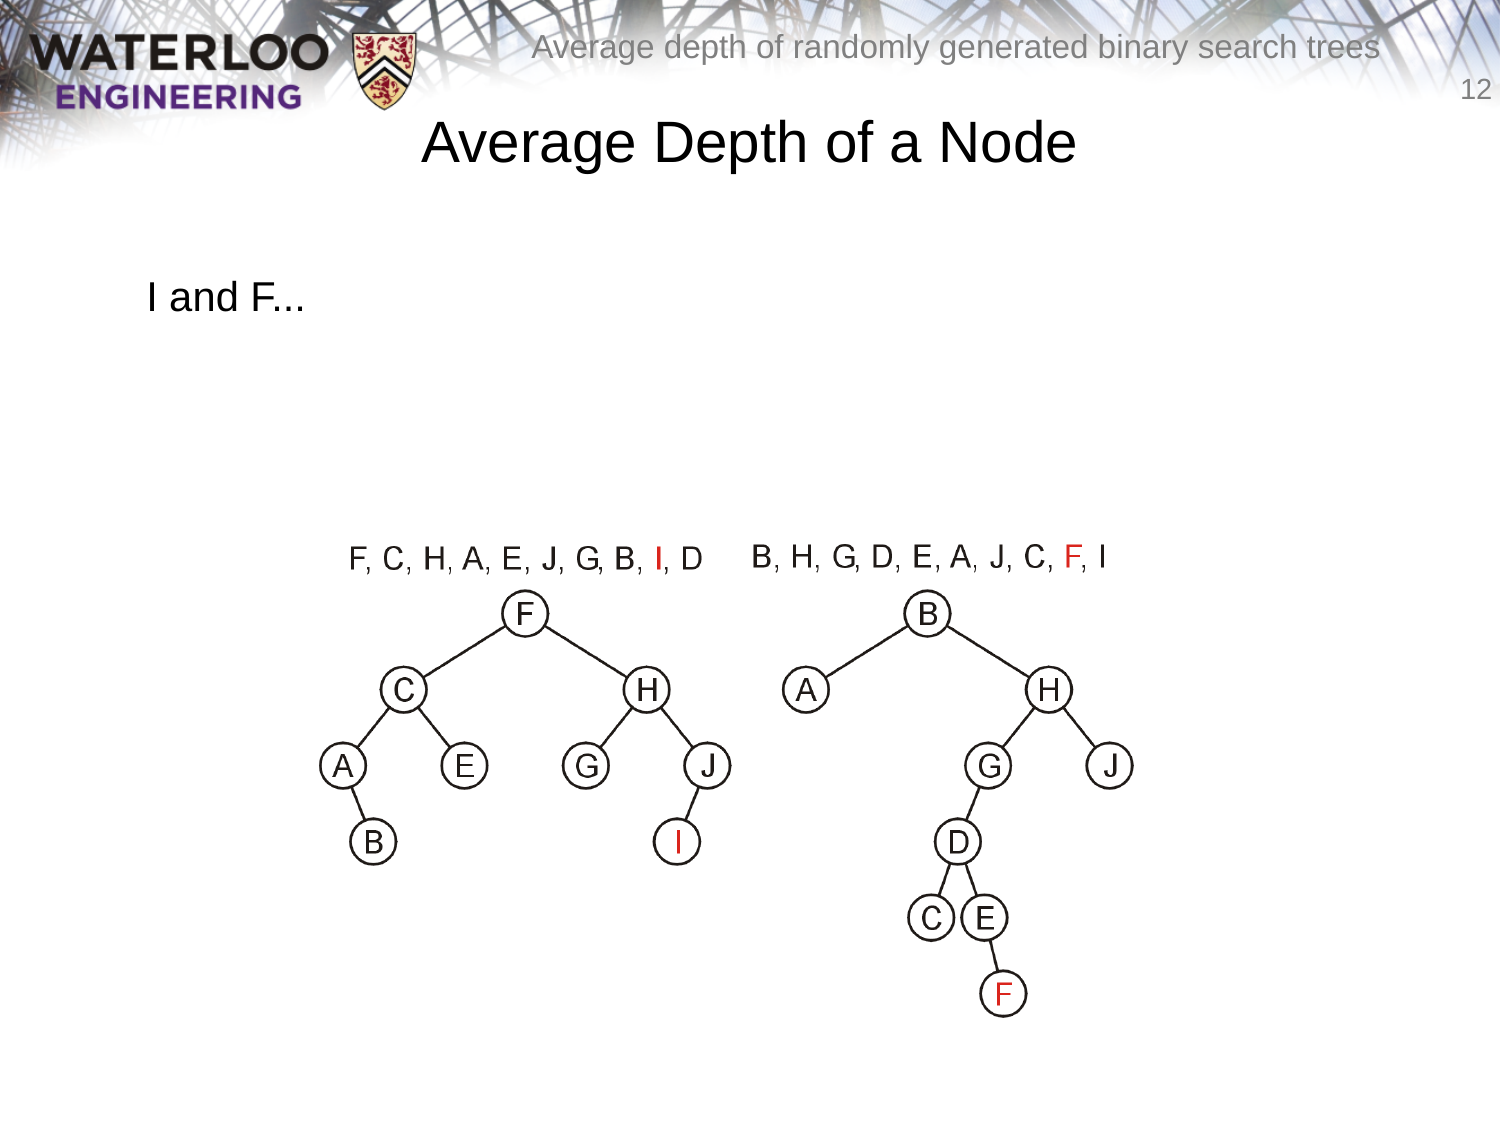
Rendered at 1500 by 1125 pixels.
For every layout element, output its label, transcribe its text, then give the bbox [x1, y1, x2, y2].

picture [0, 0, 1500, 1125]
title Average Depth of a Node [74, 44, 1426, 233]
list I and F... [74, 262, 1426, 1006]
